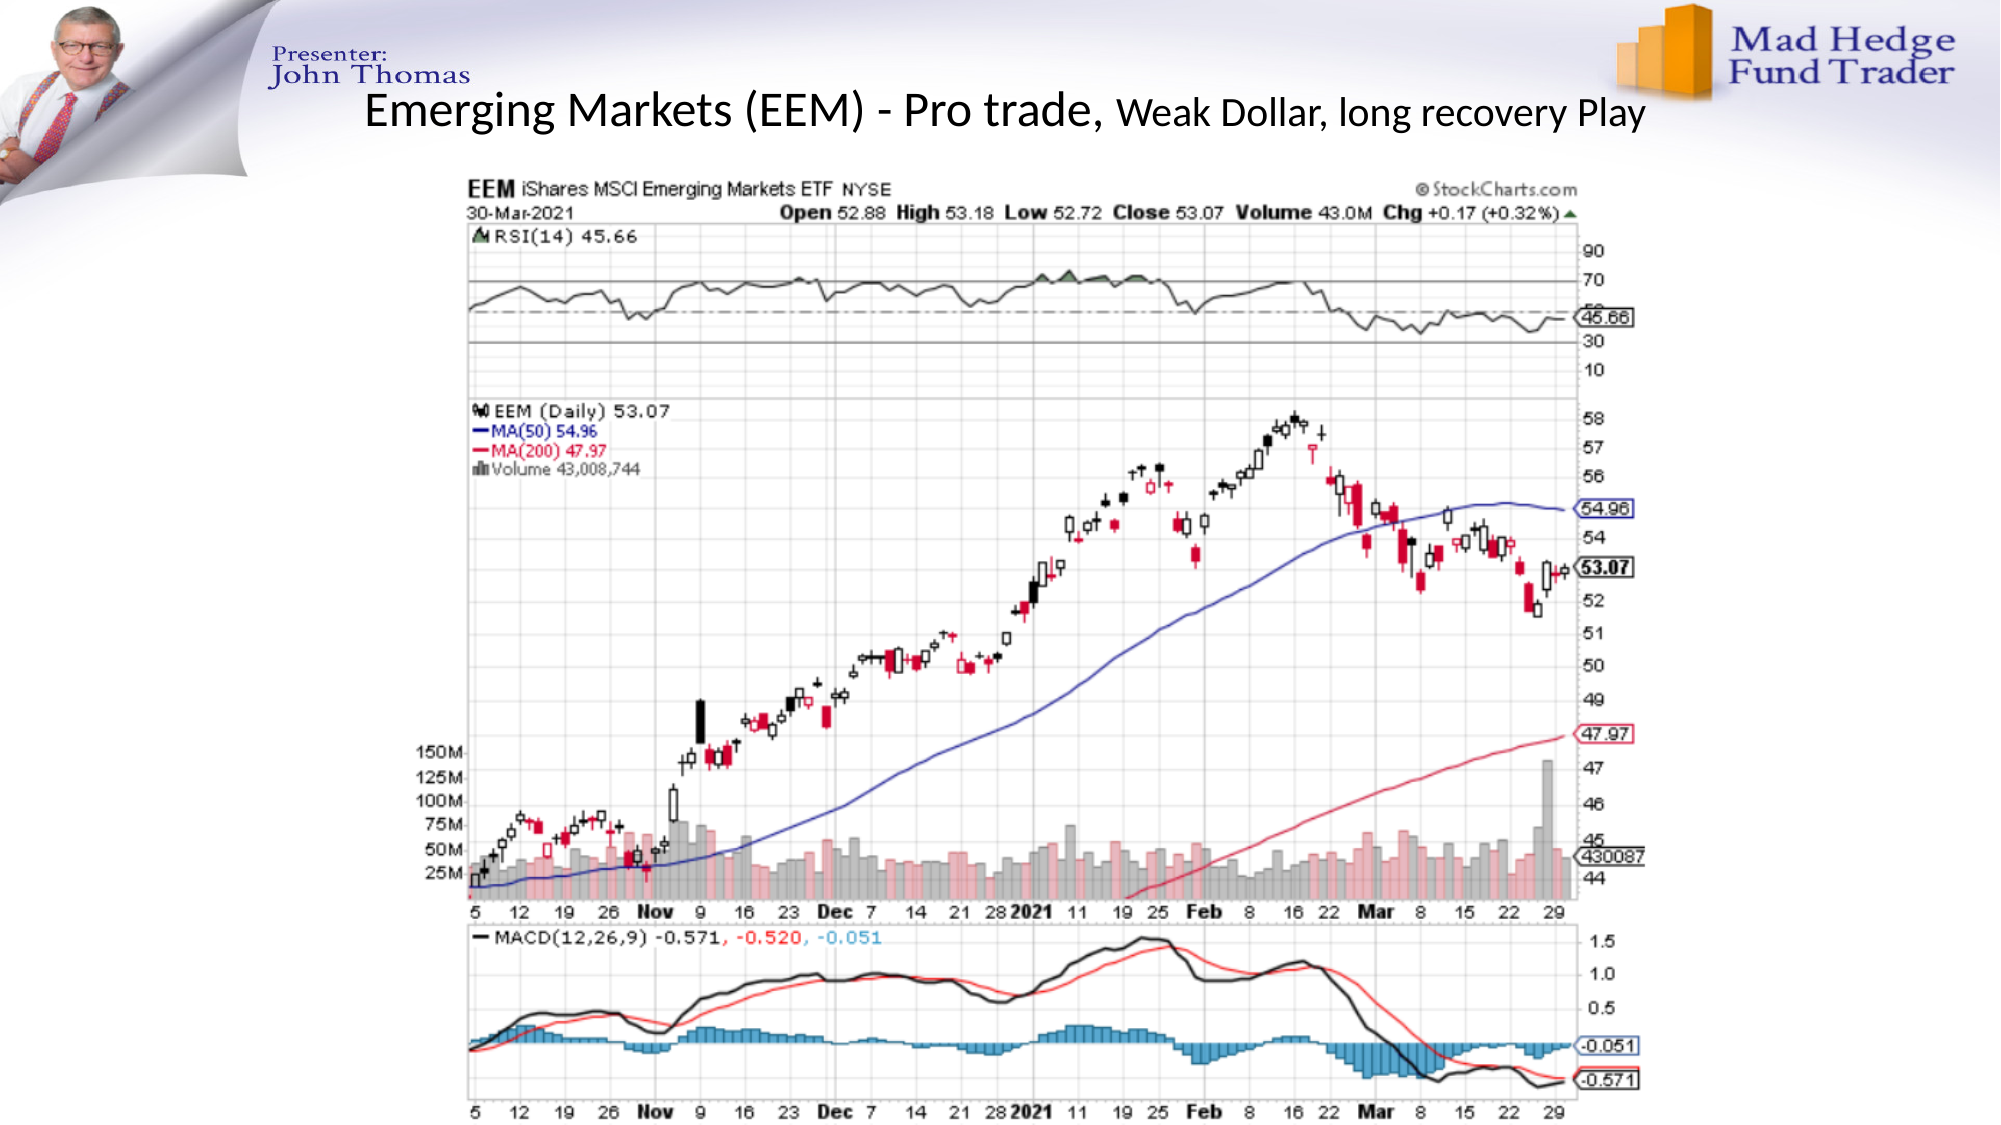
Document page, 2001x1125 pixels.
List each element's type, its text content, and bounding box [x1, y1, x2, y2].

picture [0, 0, 2000, 1125]
title Emerging Markets (EEM) - Pro trade, Weak Dollar, long recovery Play [324, 24, 1675, 188]
